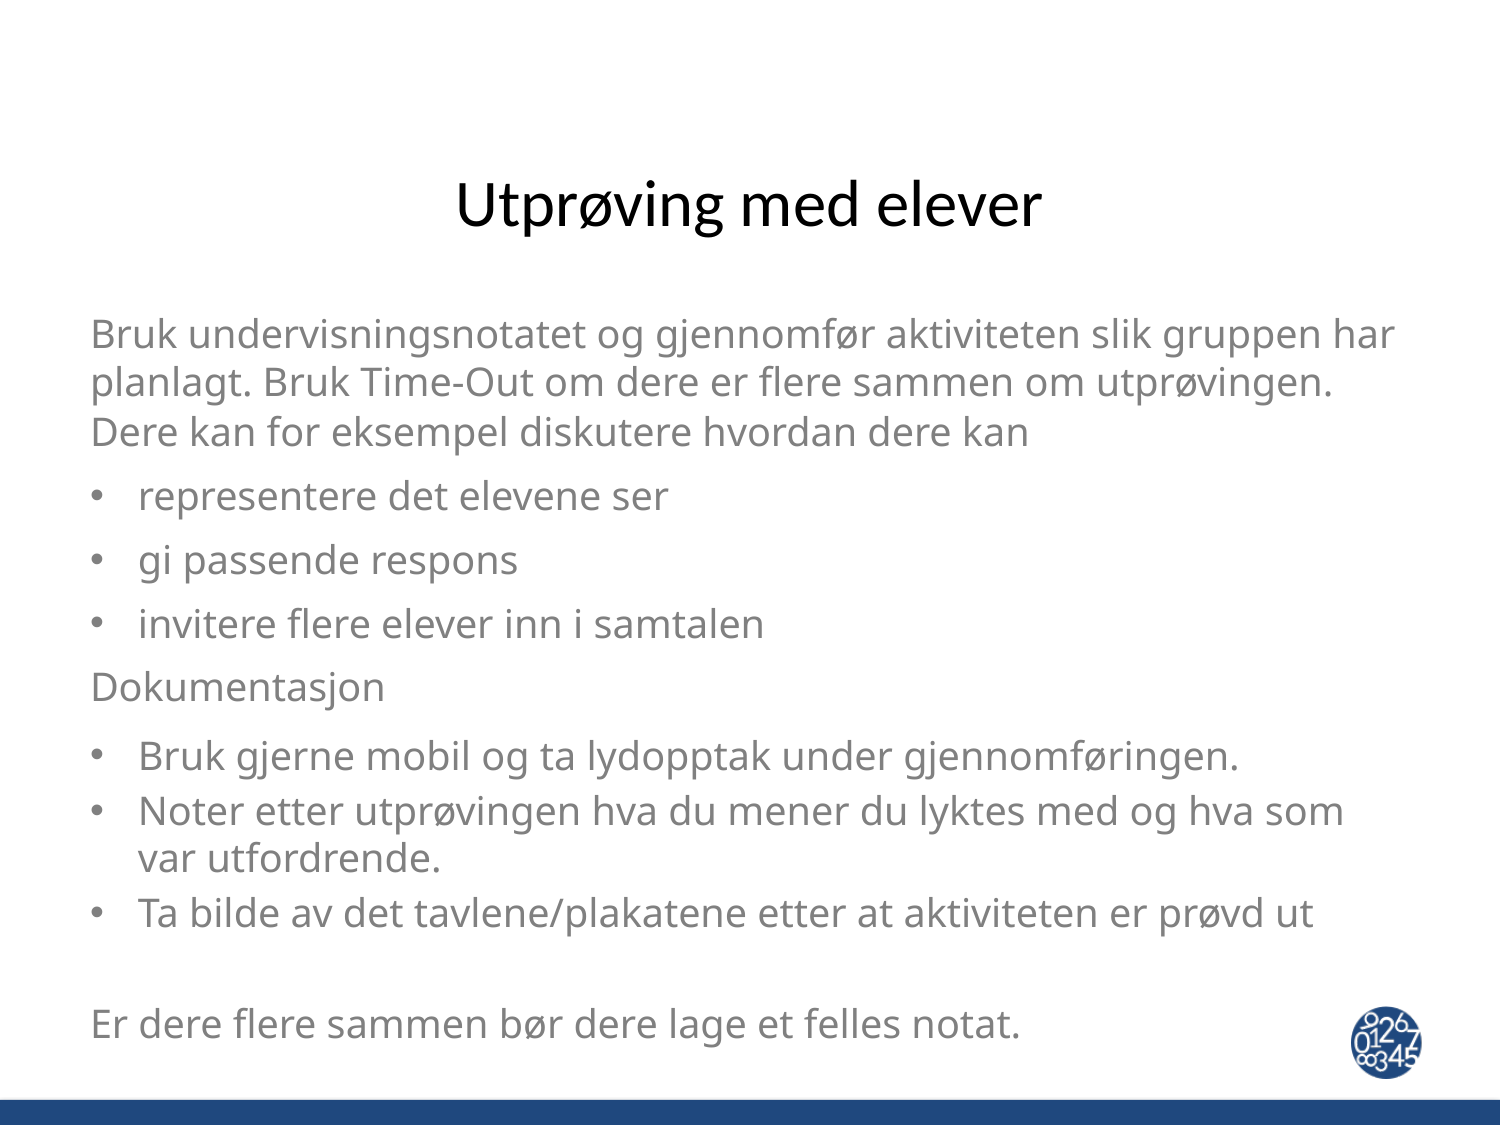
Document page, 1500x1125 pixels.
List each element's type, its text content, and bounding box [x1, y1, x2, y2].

picture [1351, 1006, 1428, 1079]
list Bruk undervisningsnotatet og gjennomfør aktiviteten slik gruppen har planlagt. Bruk Time-Out om dere er flere sammen om utprøvingen. Dere kan for eksempel diskutere hvordan dere kan representere det elevene ser gi passende respons invitere flere elever inn i samtalen Dokumentasjon Bruk gjerne mobil og ta lydopptak under gjennomføringen. Noter etter utprøvingen hva du mener du lyktes med og hva som var utfordrende. Ta bilde av det tavlene/plakatene etter at aktiviteten er prøvd ut Er dere flere sammen bør dere lage et felles notat. [75, 301, 1425, 1065]
title Utprøving med elever [75, 123, 1425, 276]
